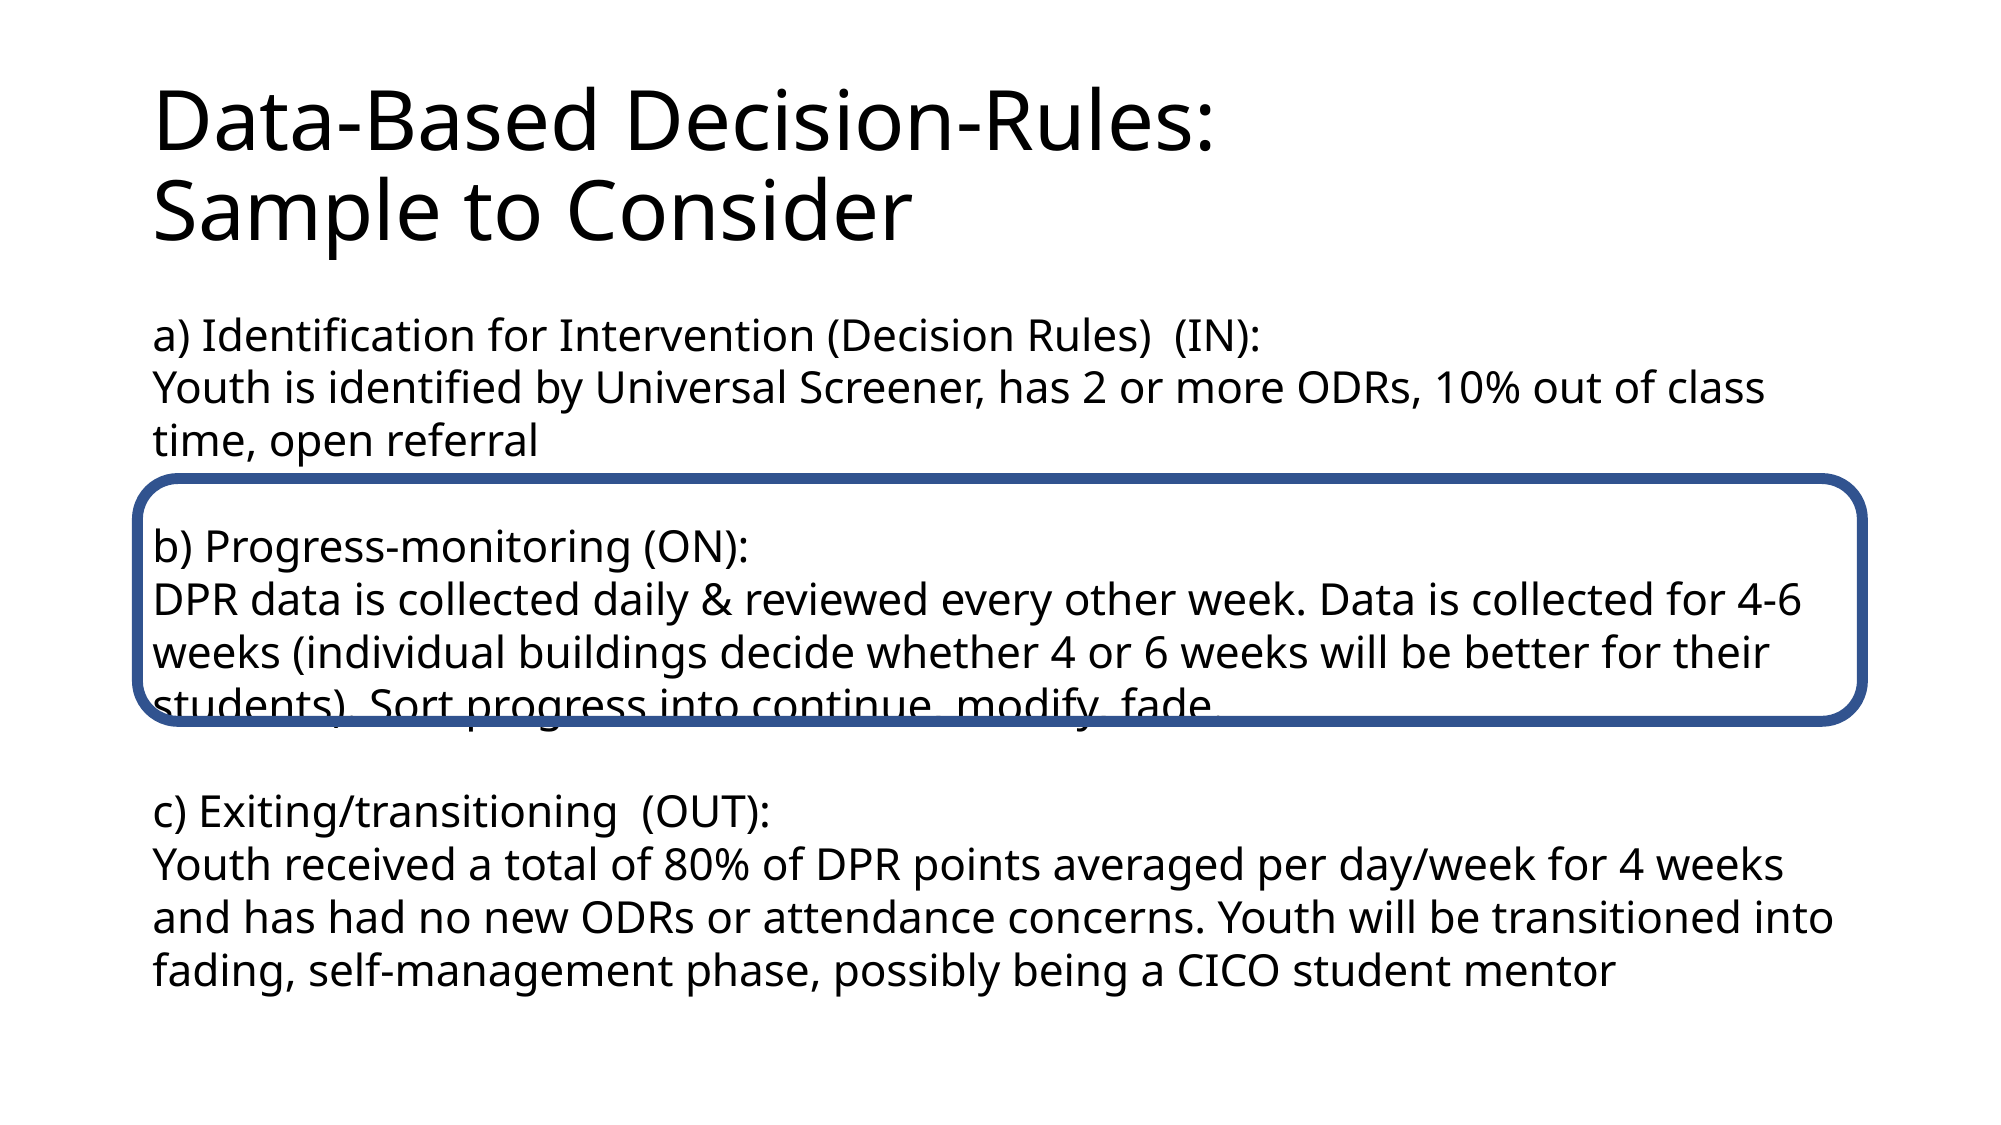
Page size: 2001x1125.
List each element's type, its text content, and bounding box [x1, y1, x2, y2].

list a) Identification for Intervention (Decision Rules) (IN): Youth is identified by Universal Screener, has 2 or more ODRs, 10% out of class time, open referral b) Progress-monitoring (ON): DPR data is collected daily & reviewed every other week. Data is collected for 4-6 weeks (individual buildings decide whether 4 or 6 weeks will be better for their students). Sort progress into continue, modify, fade. c) Exiting/transitioning (OUT): Youth received a total of 80% of DPR points averaged per day/week for 4 weeks and has had no new ODRs or attendance concerns. Youth will be transitioned into fading, self-management phase, possibly being a CICO student mentor [137, 687, 1863, 1014]
title Data-Based Decision-Rules: Sample to Consider [137, 59, 1863, 278]
list a) Identification for Intervention (Decision Rules) (IN): Youth is identified by Universal Screener, has 2 or more ODRs, 10% out of class time, open referral b) Progress-monitoring (ON): DPR data is collected daily & reviewed every other week. Data is collected for 4-6 weeks (individual buildings decide whether 4 or 6 weeks will be better for their students). Sort progress into continue, modify, fade. c) Exiting/transitioning (OUT): Youth received a total of 80% of DPR points averaged per day/week for 4 weeks and has had no new ODRs or attendance concerns. Youth will be transitioned into fading, self-management phase, possibly being a CICO student mentor [137, 299, 1863, 513]
text_box [137, 478, 1863, 722]
